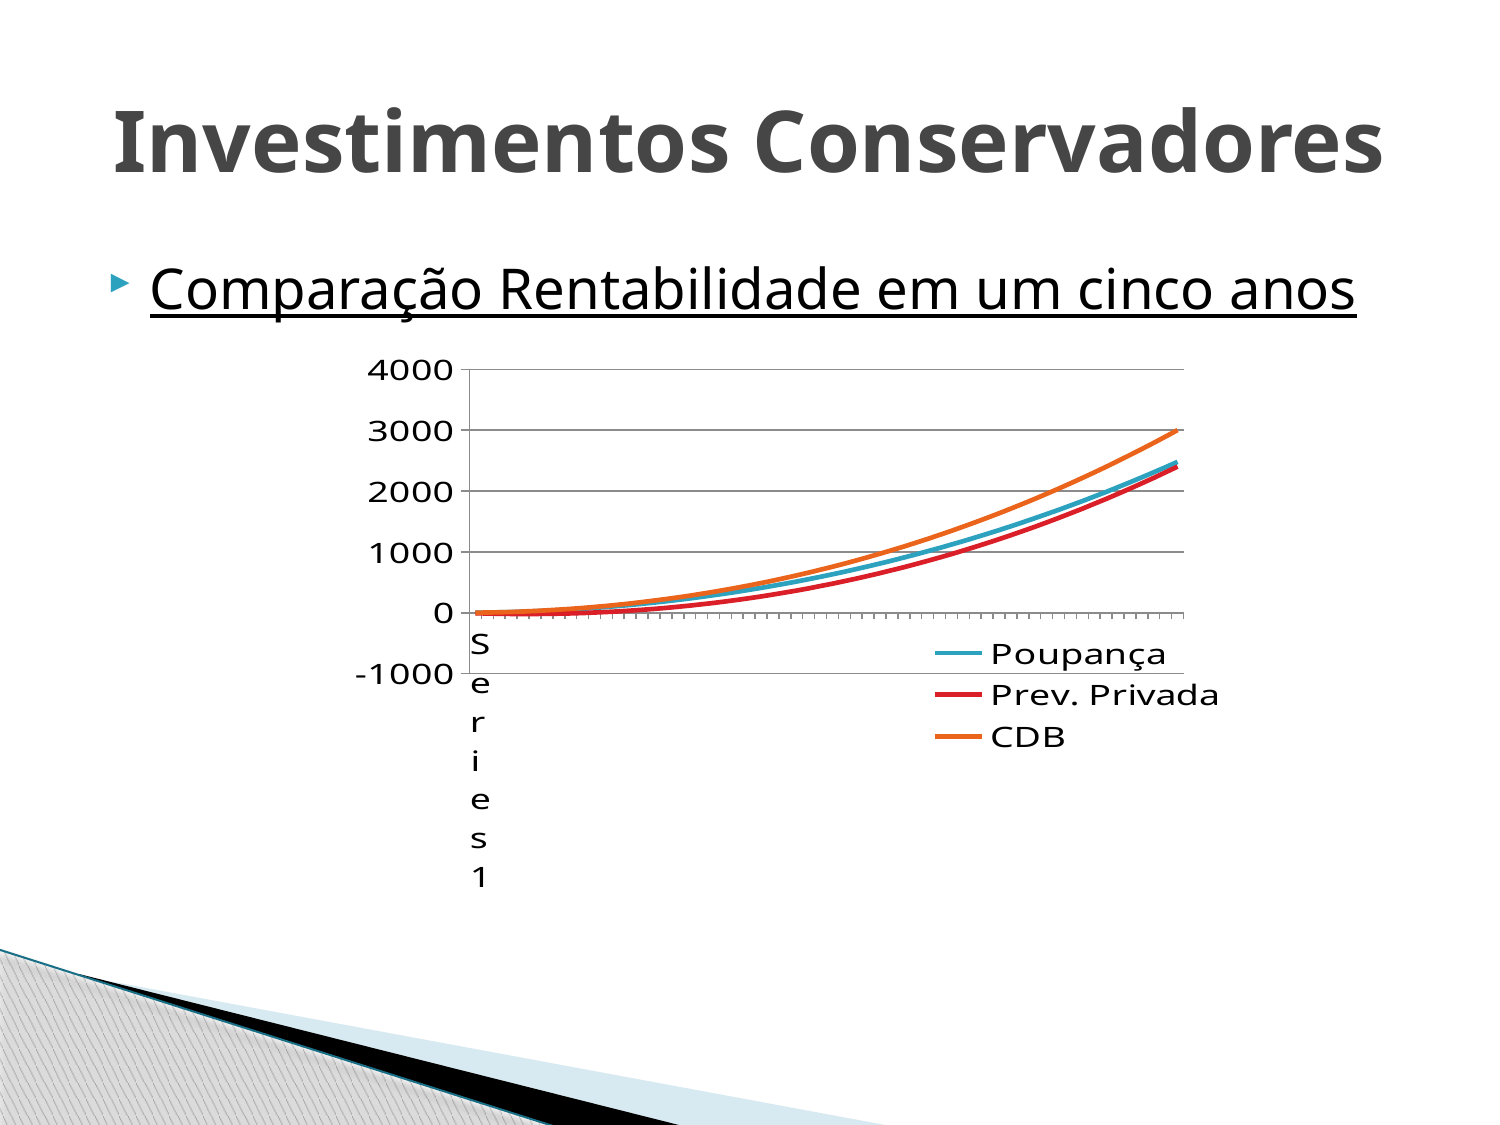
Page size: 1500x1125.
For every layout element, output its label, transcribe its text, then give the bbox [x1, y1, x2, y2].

chart [249, 339, 1243, 897]
title Investimentos Conservadores [75, 45, 1425, 233]
list Comparação Rentabilidade em um cinco anos [75, 246, 1425, 986]
